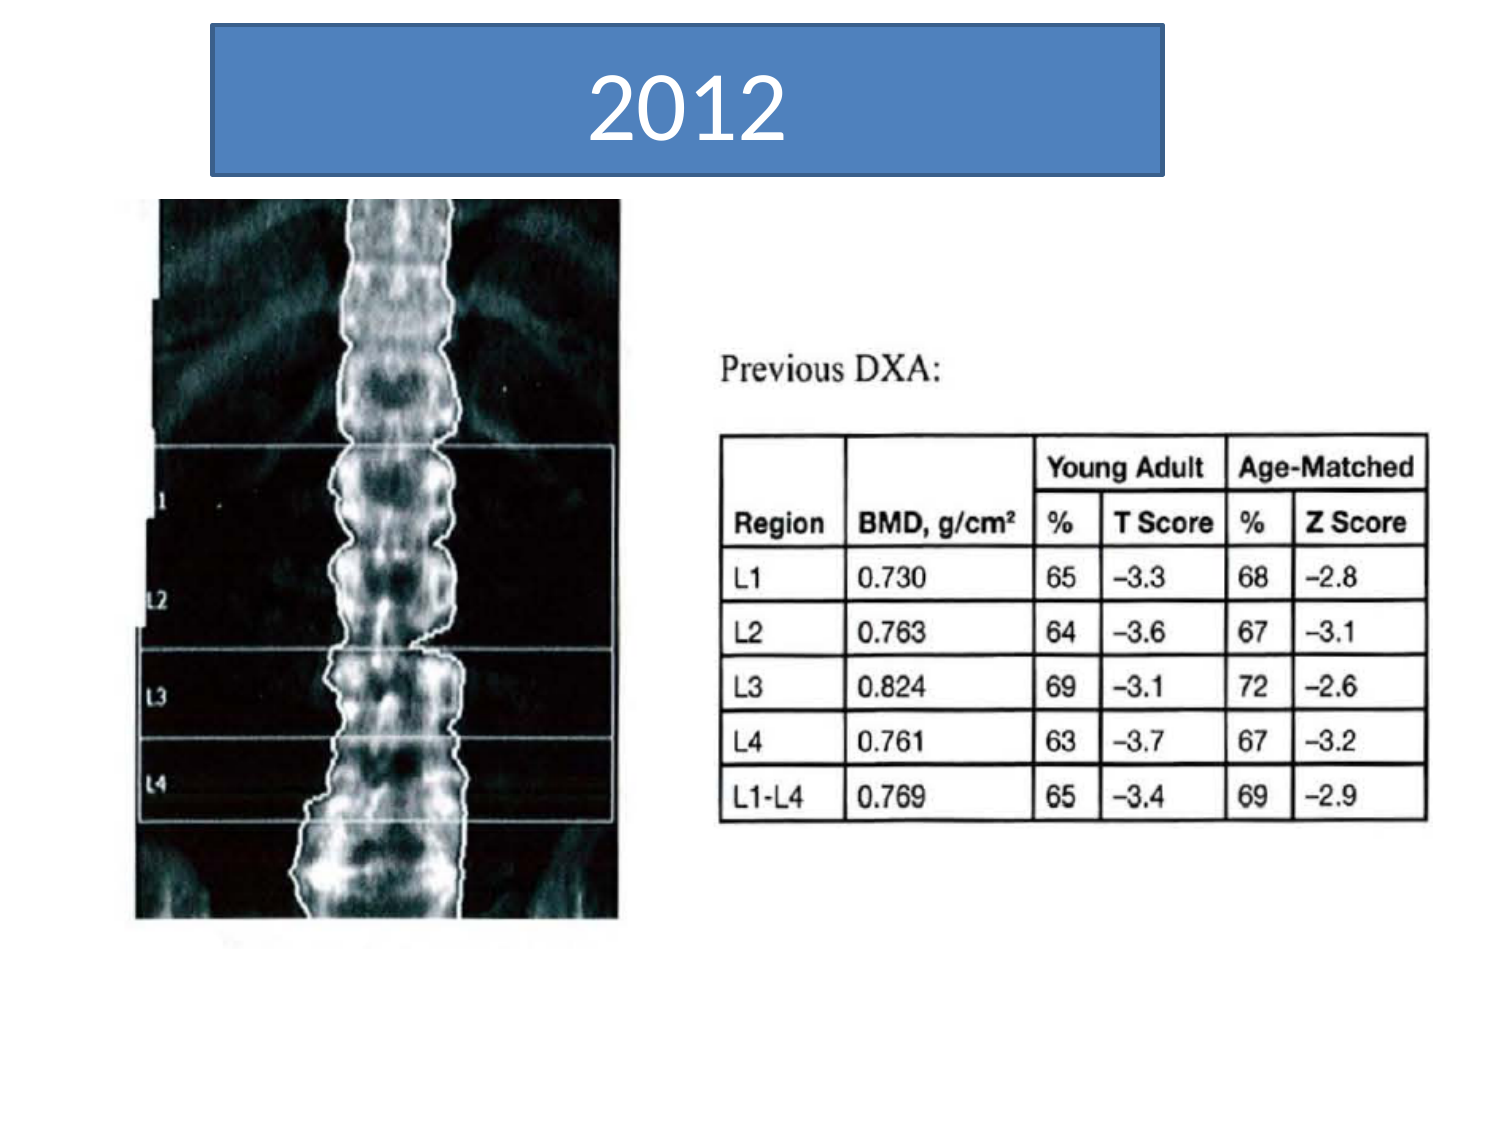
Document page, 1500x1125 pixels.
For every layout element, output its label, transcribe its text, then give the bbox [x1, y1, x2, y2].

text_box 2012 [210, 23, 1165, 177]
picture [37, 199, 649, 949]
picture [687, 337, 1433, 867]
